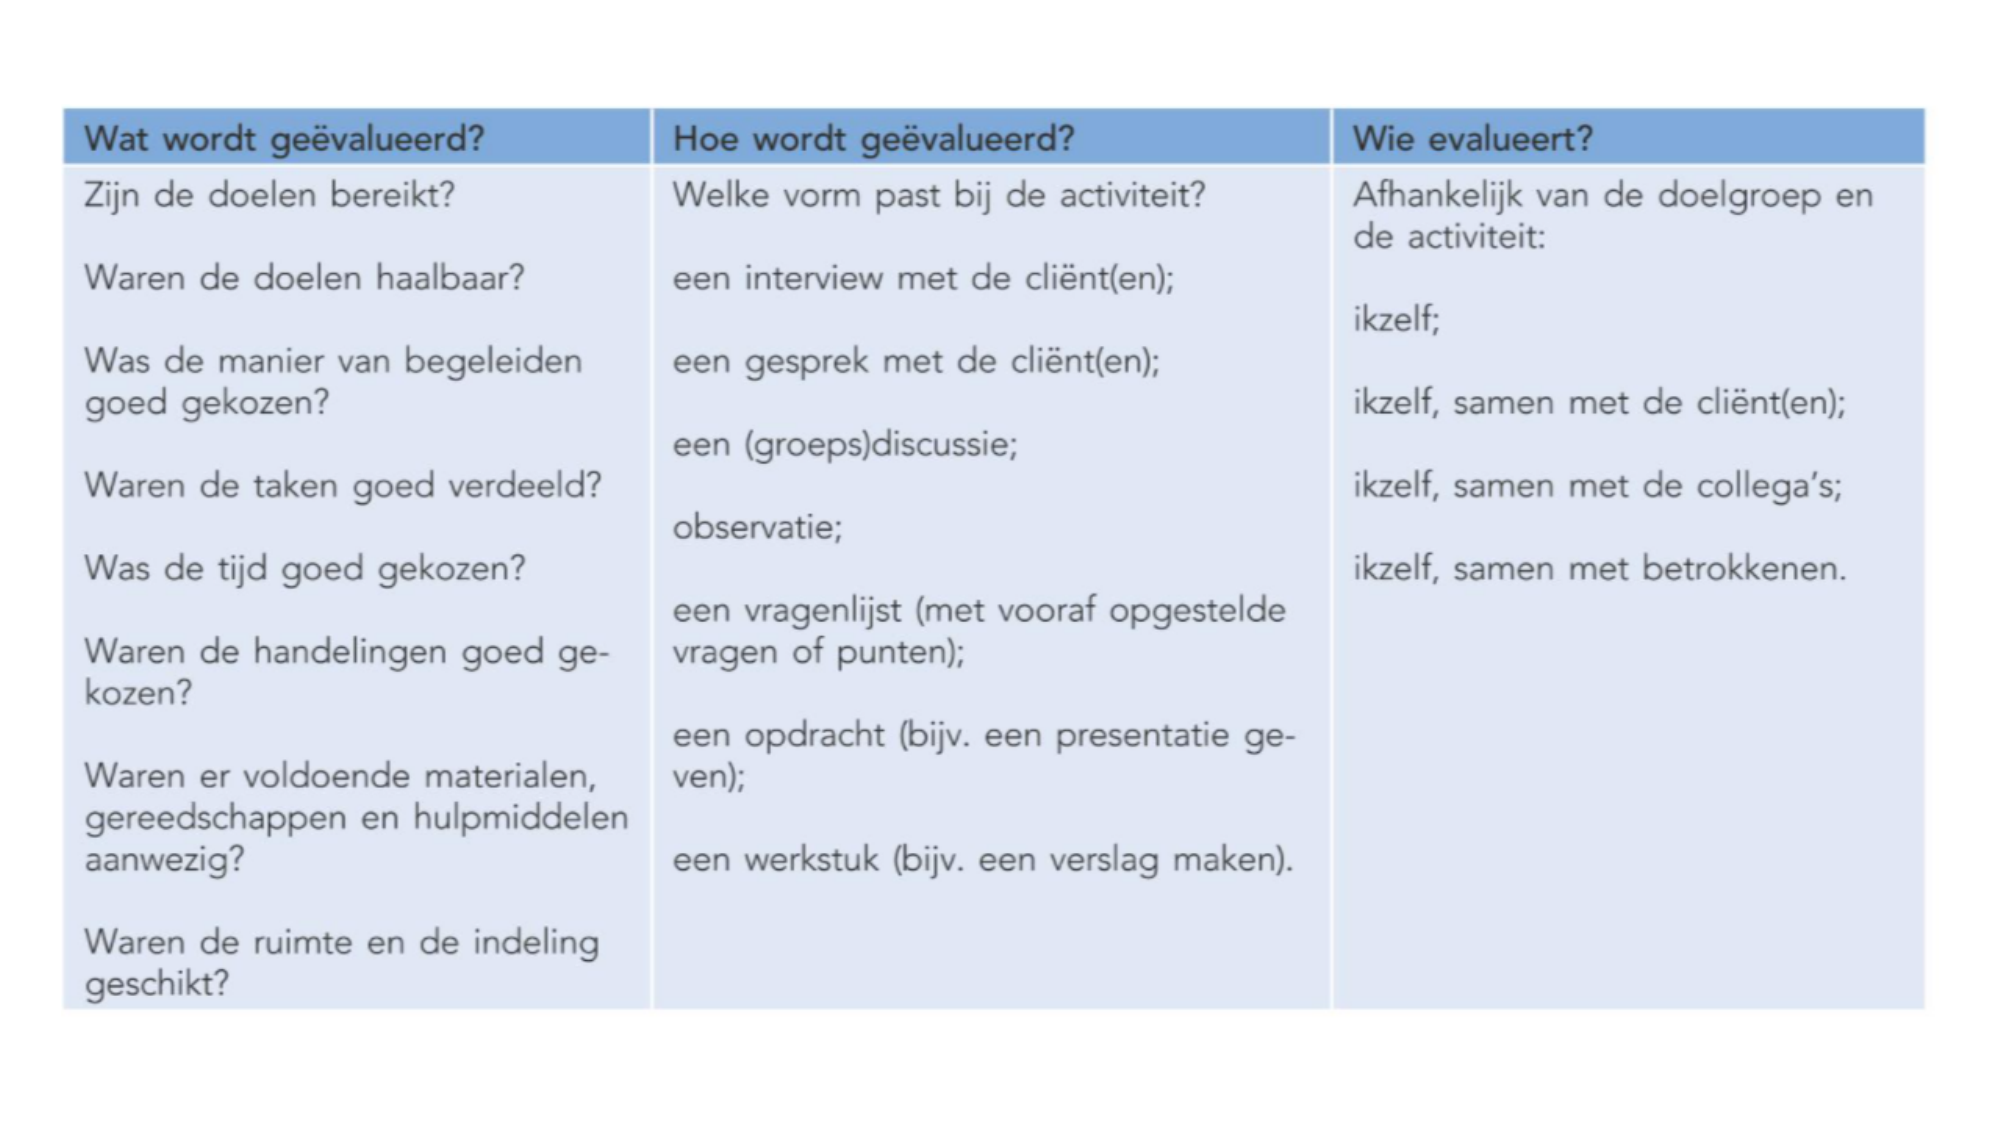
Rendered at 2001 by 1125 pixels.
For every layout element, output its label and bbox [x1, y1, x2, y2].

picture [61, 104, 1939, 1021]
